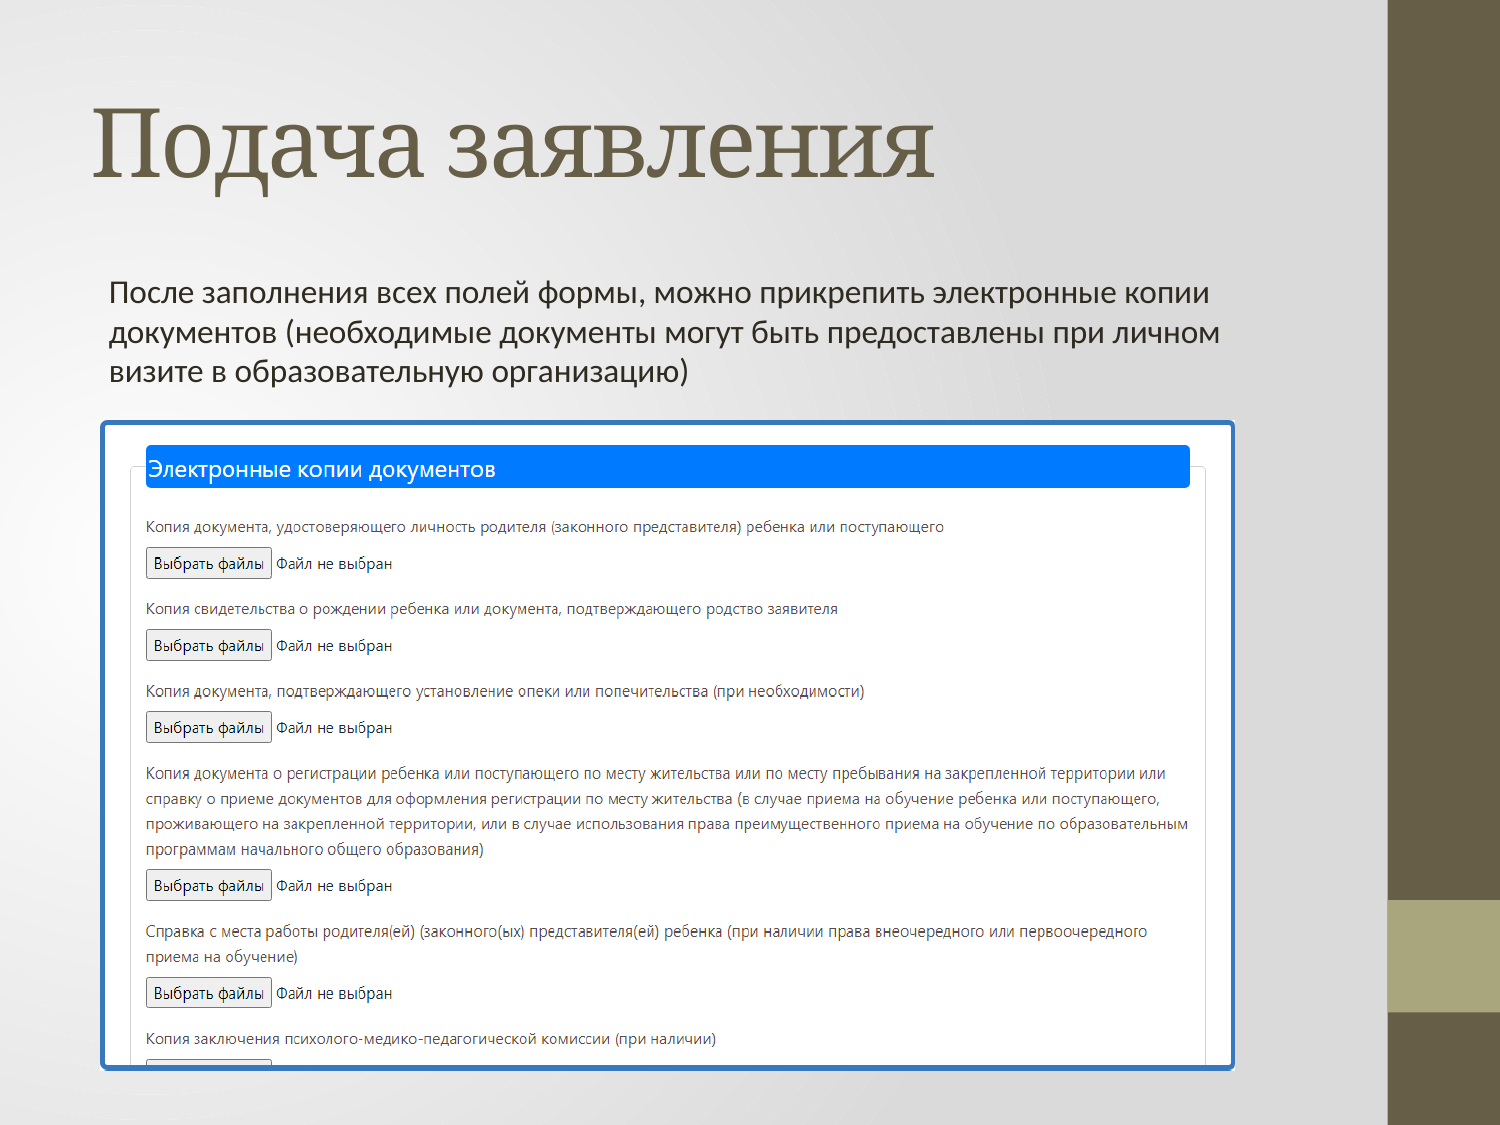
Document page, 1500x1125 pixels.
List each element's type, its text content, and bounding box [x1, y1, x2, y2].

title Подача заявления [75, 45, 1325, 233]
picture [99, 420, 1235, 1071]
list После заполнения всех полей формы, можно прикрепить электронные копии документов (необходимые документы могут быть предоставлены при личном визите в образовательную организацию) [75, 262, 1325, 1050]
